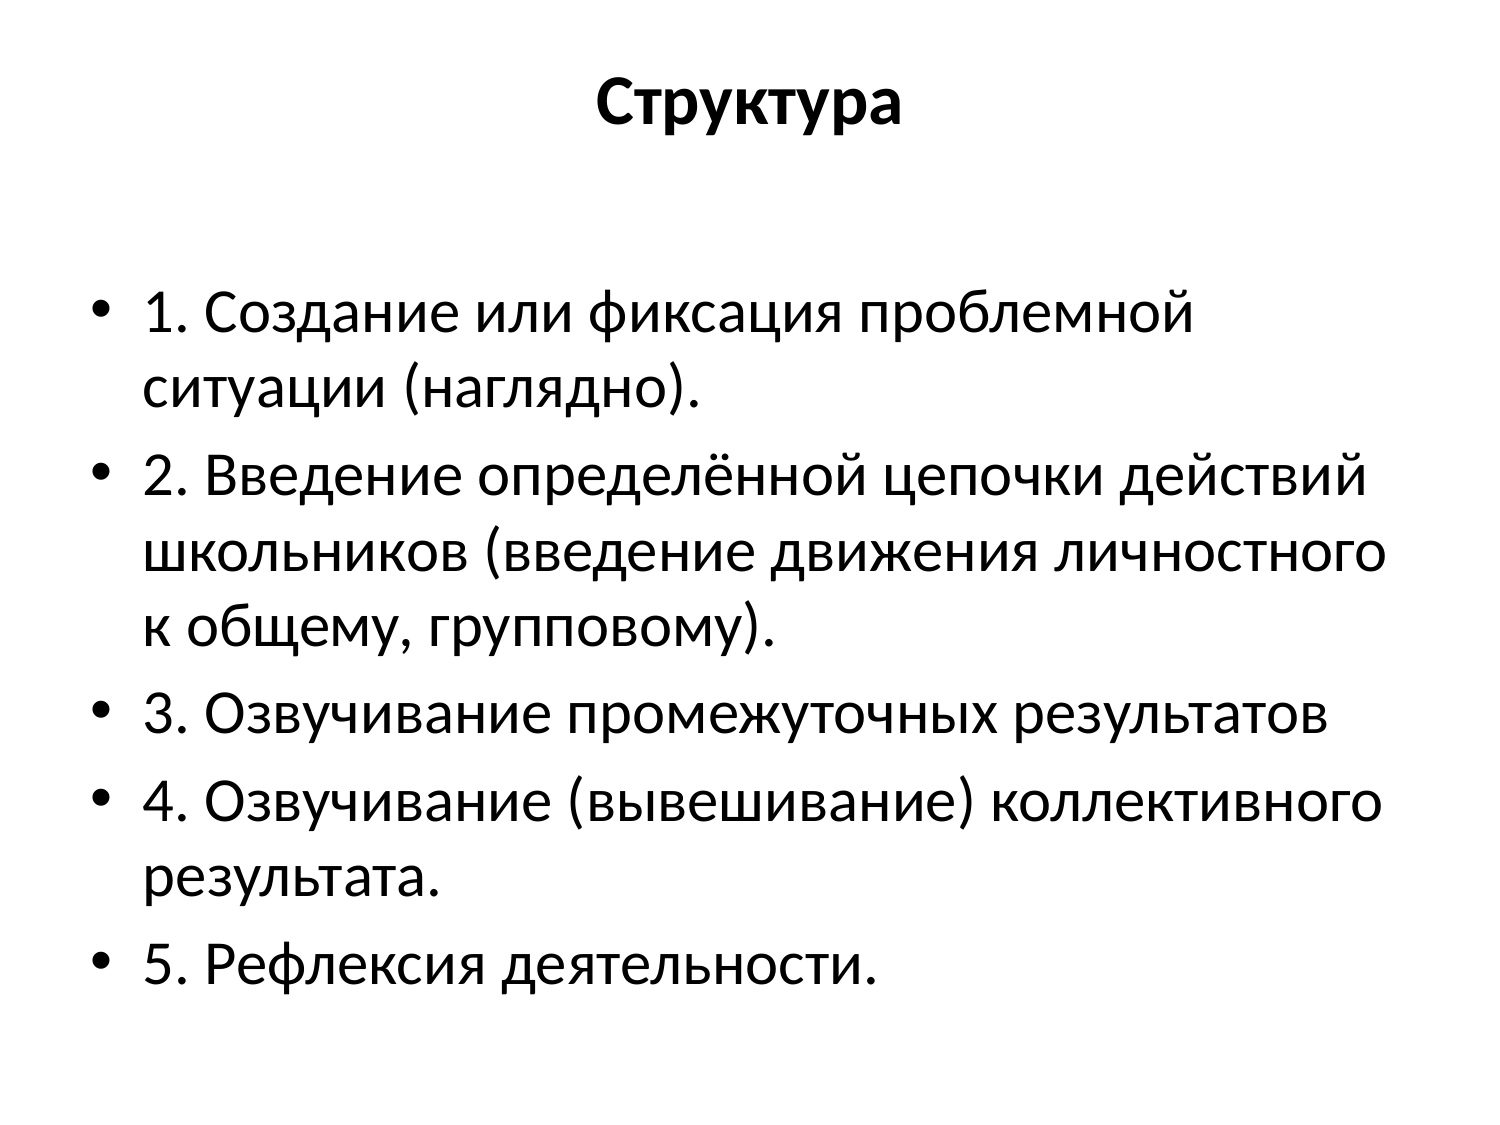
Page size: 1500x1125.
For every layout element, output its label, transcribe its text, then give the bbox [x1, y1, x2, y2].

list 1. Создание или фиксация проблемной ситуации (наглядно). 2. Введение определённой цепочки действий школьников (введение движения личностного к общему, групповому). 3. Озвучивание промежуточных результатов 4. Озвучивание (вывешивание) коллективного результата. 5. Рефлексия деятельности. [75, 262, 1425, 1005]
title Структура [75, 45, 1425, 233]
